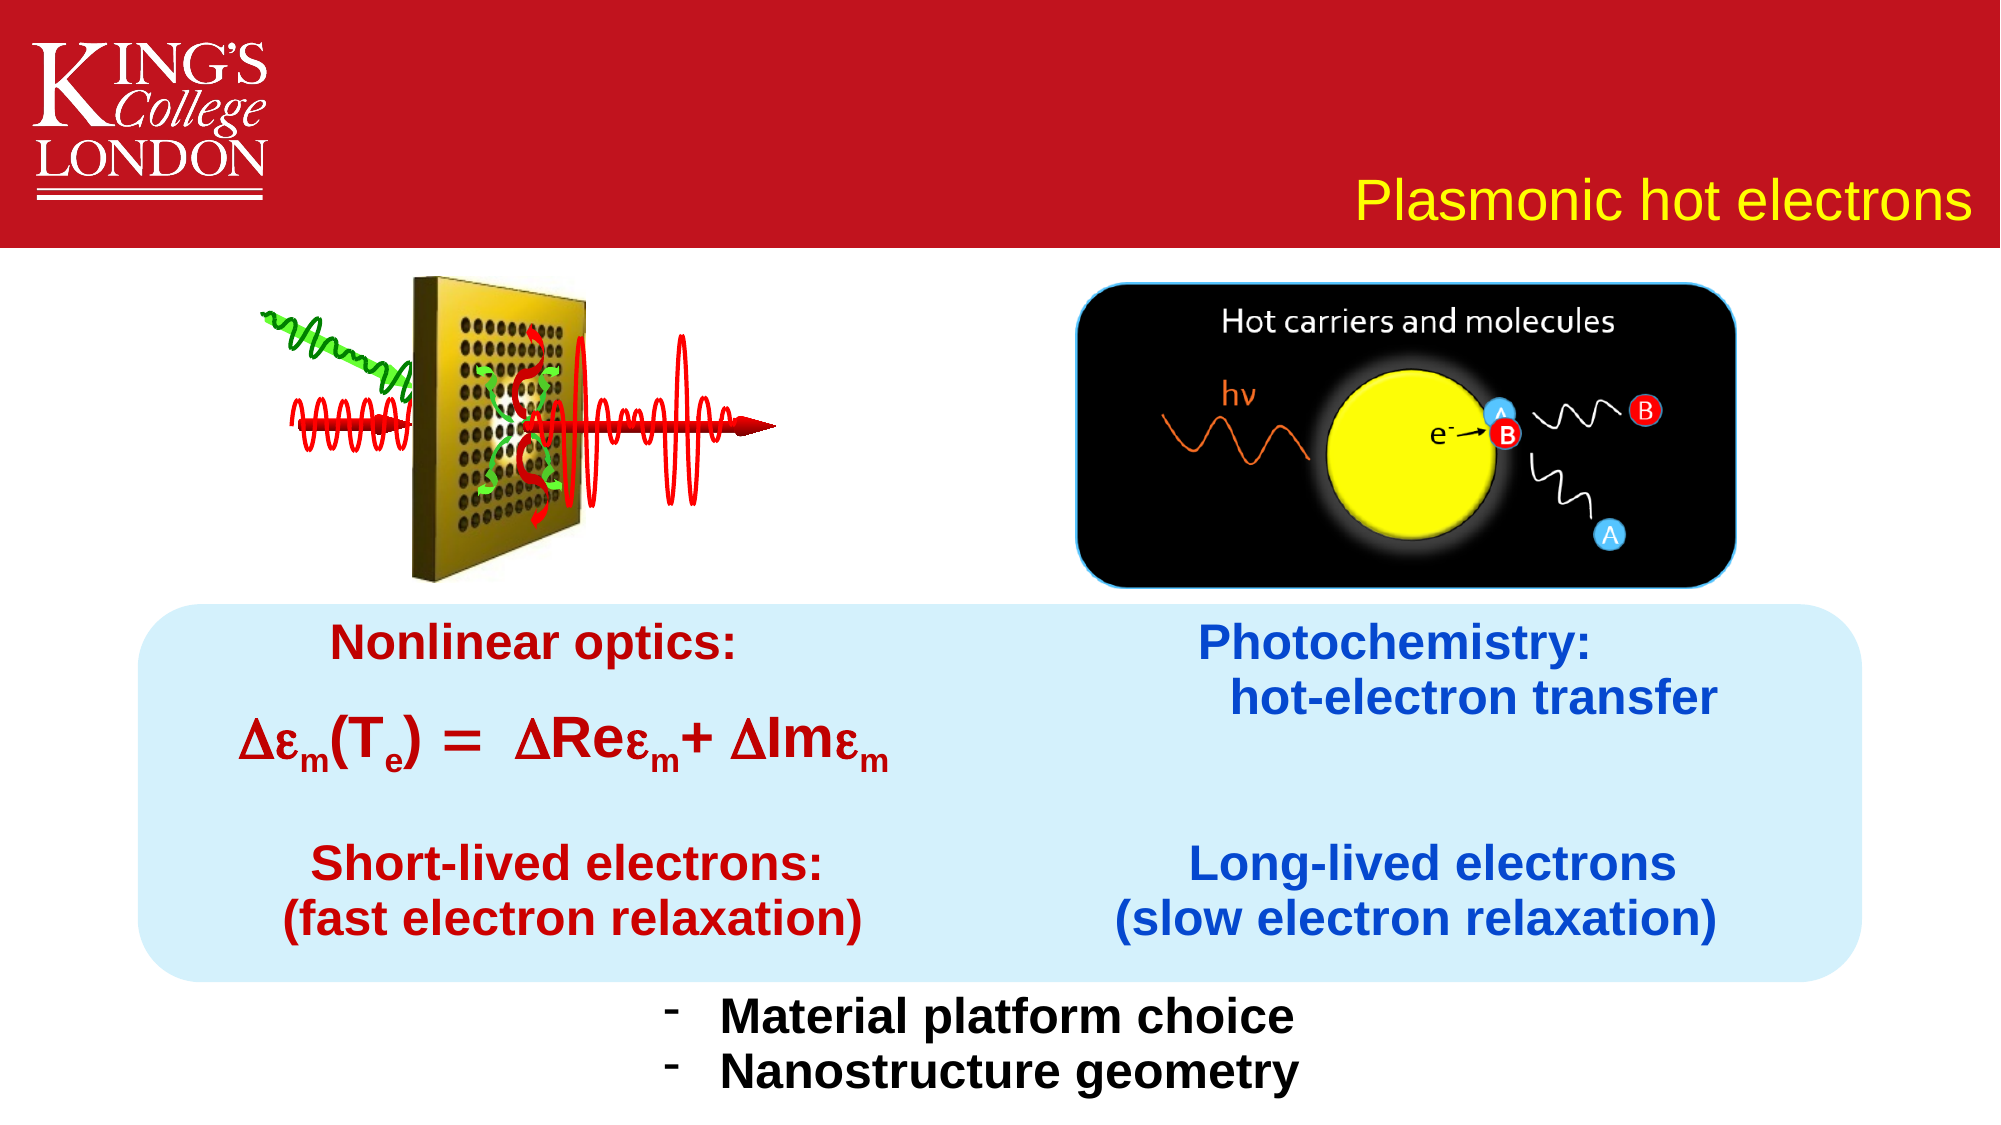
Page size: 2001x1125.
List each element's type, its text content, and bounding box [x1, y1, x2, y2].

text_box Nonlinear optics: Photochemistry: hot-electron transfer [314, 608, 1850, 789]
text_box Short-lived electrons: Long-lived electrons (fast electron relaxation) (slow electron relaxation) [267, 828, 1850, 1010]
text_box [137, 604, 1863, 983]
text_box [251, 276, 777, 583]
picture [31, 42, 268, 200]
text_box Dem(Te) = DReem+ DImem [223, 692, 1169, 781]
text_box Plasmonic hot electrons [965, 125, 2000, 270]
picture [1075, 282, 1738, 589]
text_box Material platform choice Nanostructure geometry [648, 982, 1325, 1108]
